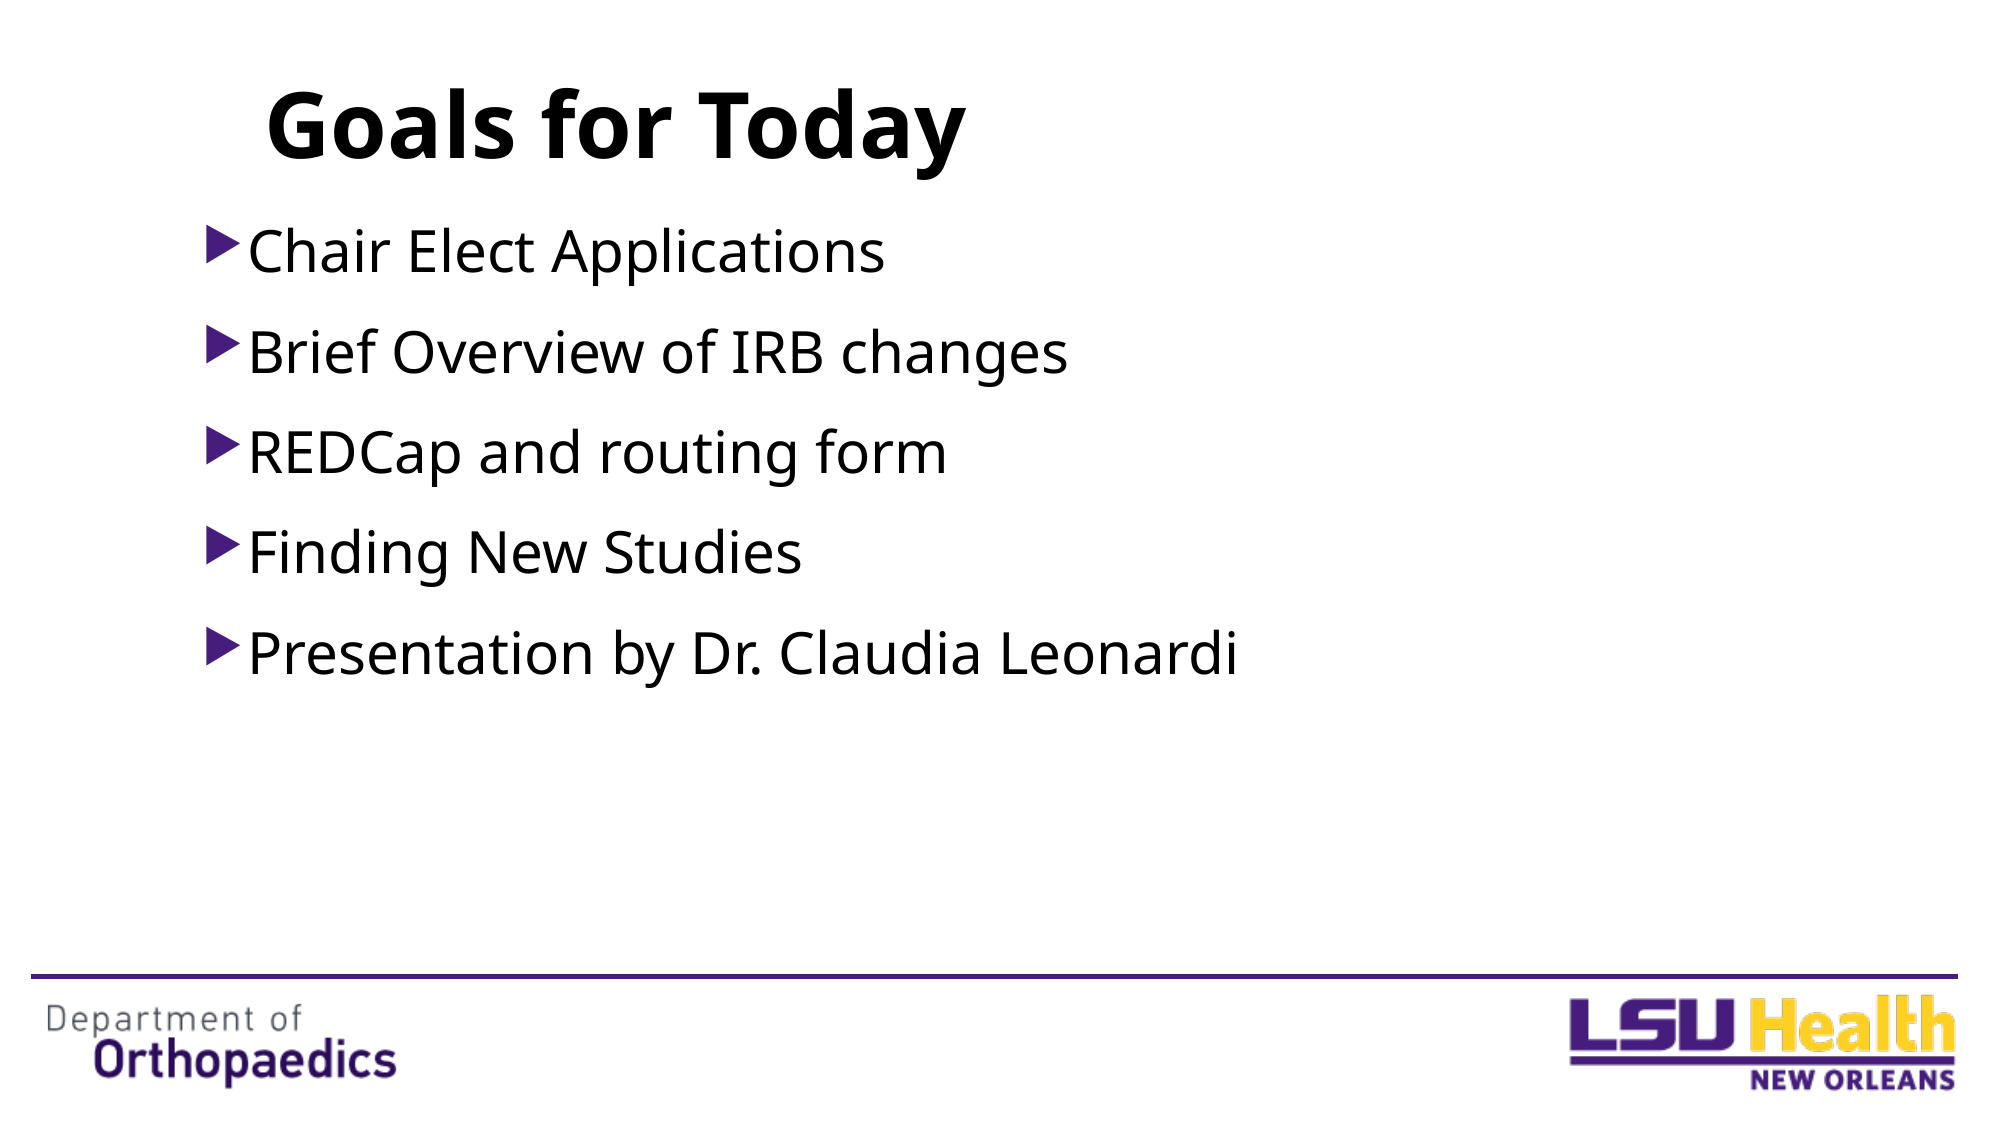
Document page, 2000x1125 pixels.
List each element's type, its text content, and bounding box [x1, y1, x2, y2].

picture [1562, 986, 2000, 1099]
title Goals for Today [249, 45, 1750, 213]
picture [45, 998, 441, 1094]
list Chair Elect Applications Brief Overview of IRB changes REDCap and routing form Finding New Studies Presentation by Dr. Claudia Leonardi [187, 214, 1725, 853]
